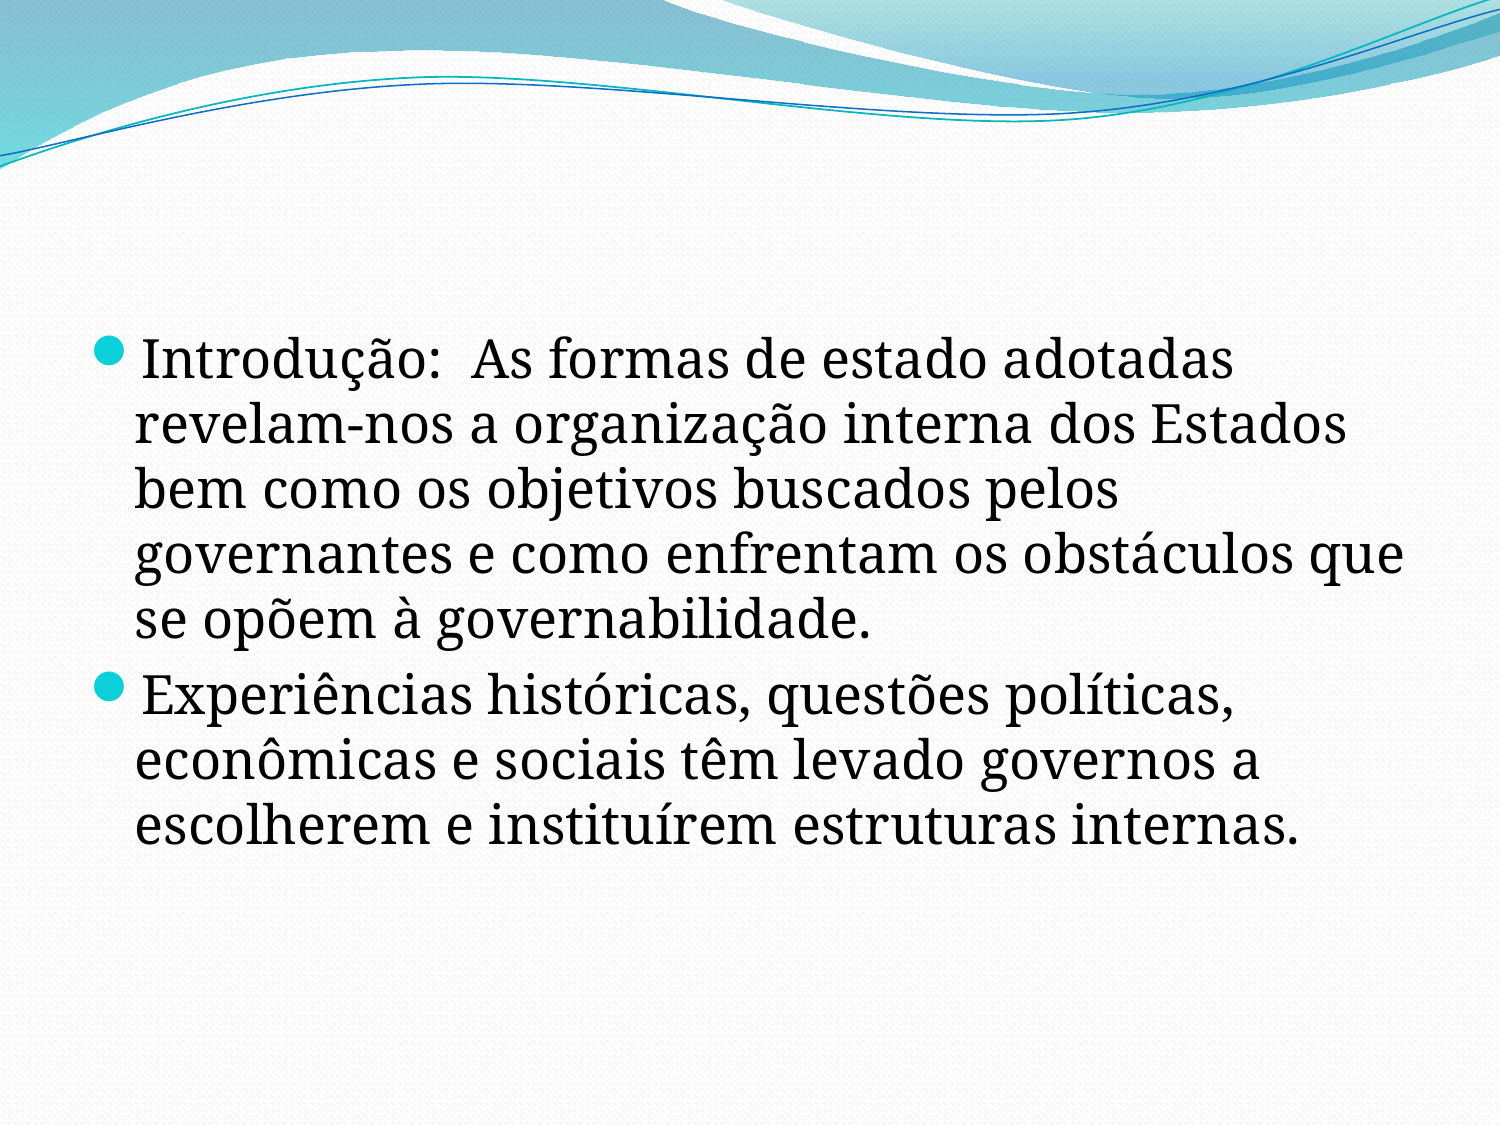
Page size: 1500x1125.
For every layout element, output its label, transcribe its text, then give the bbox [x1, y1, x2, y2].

list Introdução: As formas de estado adotadas revelam-nos a organização interna dos Estados bem como os objetivos buscados pelos governantes e como enfrentam os obstáculos que se opõem à governabilidade. Experiências históricas, questões políticas, econômicas e sociais têm levado governos a escolherem e instituírem estruturas internas. [75, 317, 1425, 1038]
